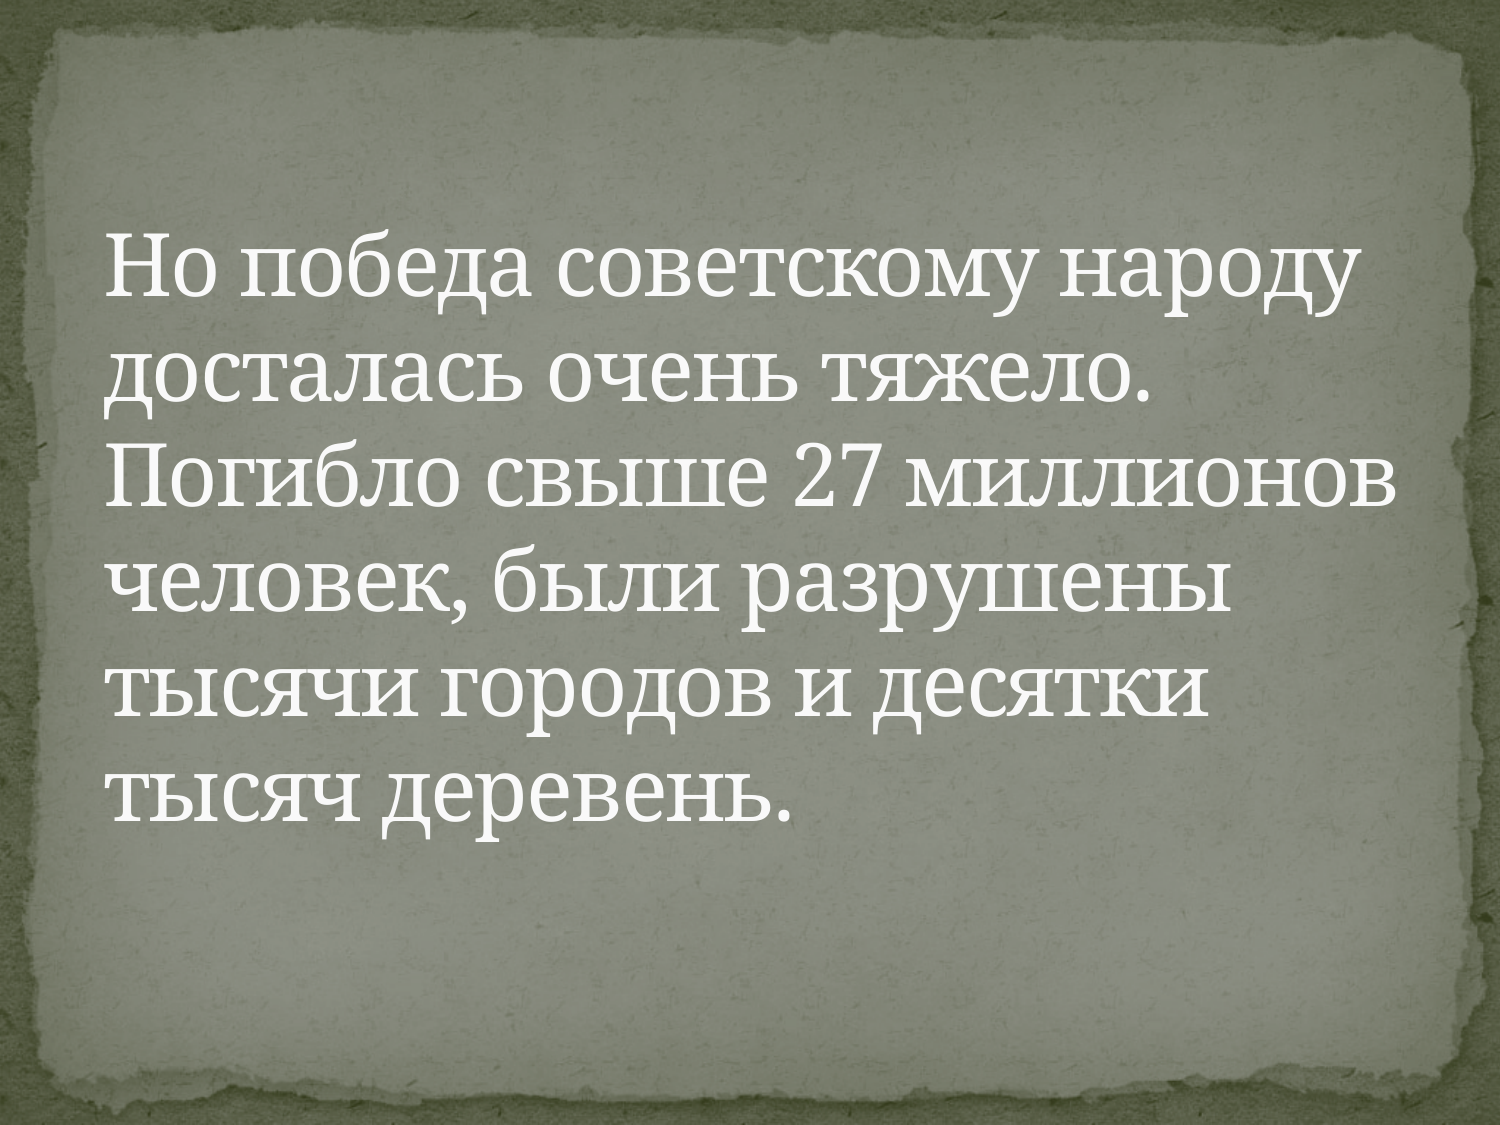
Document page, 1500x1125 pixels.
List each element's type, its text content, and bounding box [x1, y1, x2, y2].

title Но победа советскому народу досталась очень тяжело. Погибло свыше 27 миллионов человек, были разрушены тысячи городов и десятки тысяч деревень. [88, 231, 1439, 846]
